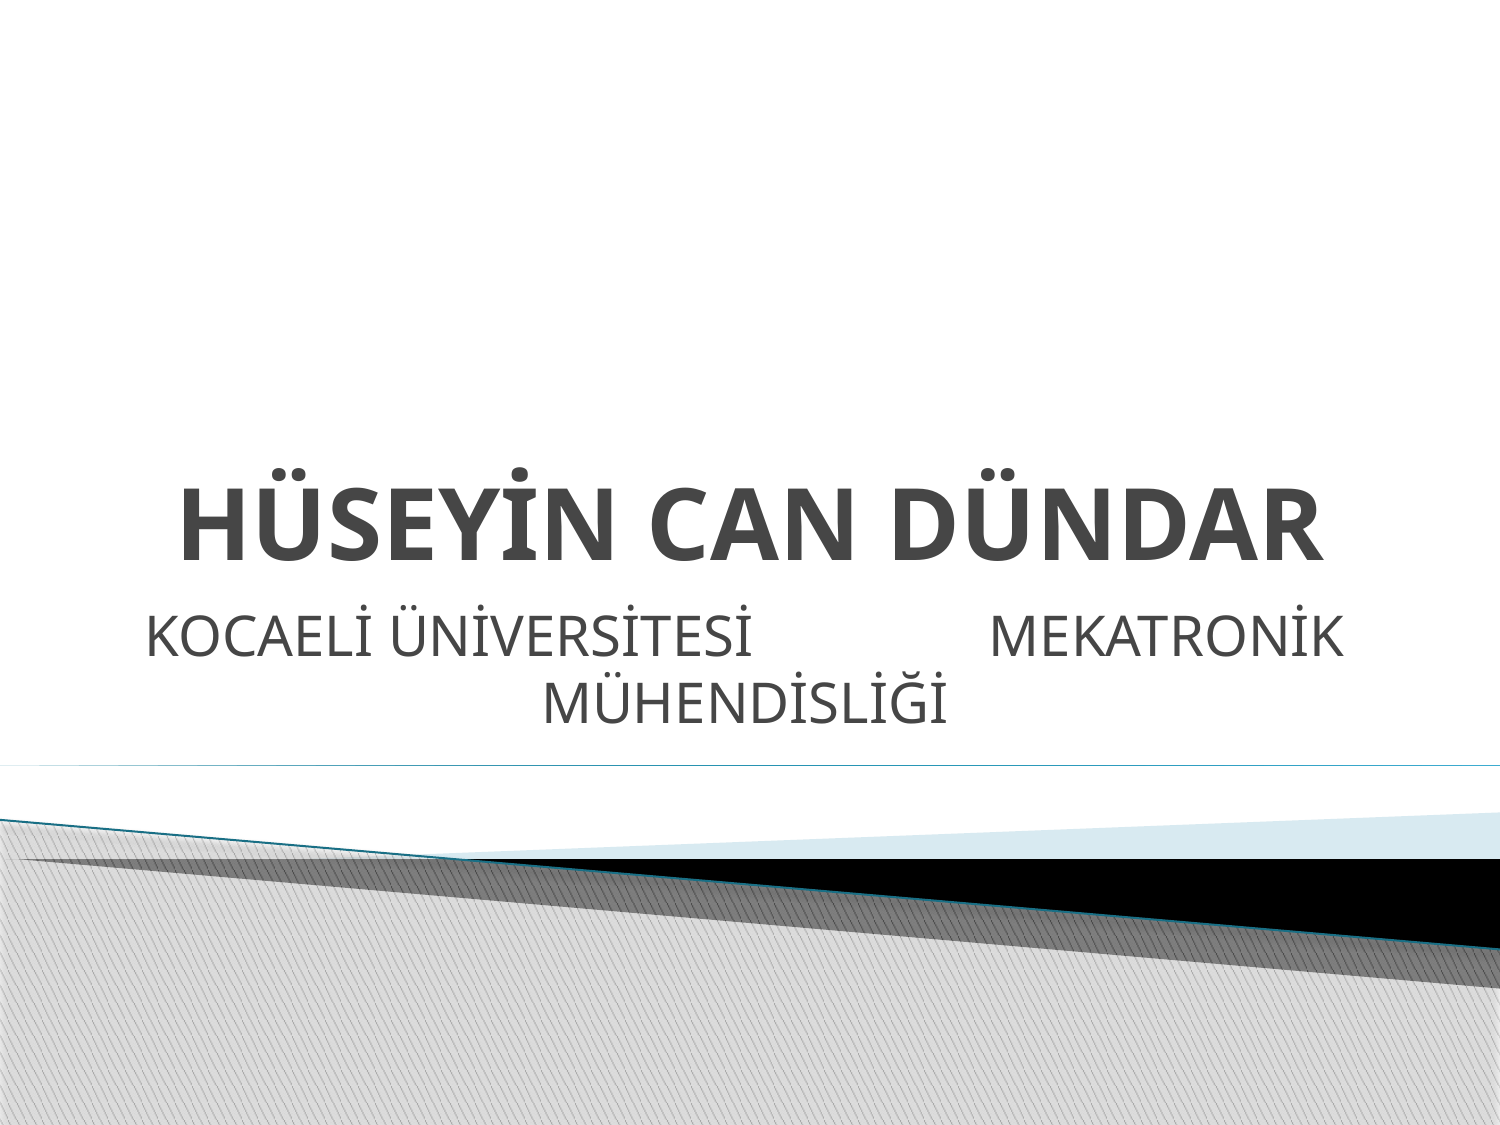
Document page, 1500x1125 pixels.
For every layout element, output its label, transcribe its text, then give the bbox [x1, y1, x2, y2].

subtitle KOCAELİ ÜNİVERSİTESİ MEKATRONİK MÜHENDİSLİĞİ [112, 592, 1388, 790]
title HÜSEYİN CAN DÜNDAR [112, 287, 1388, 588]
picture [5, 859, 1500, 989]
